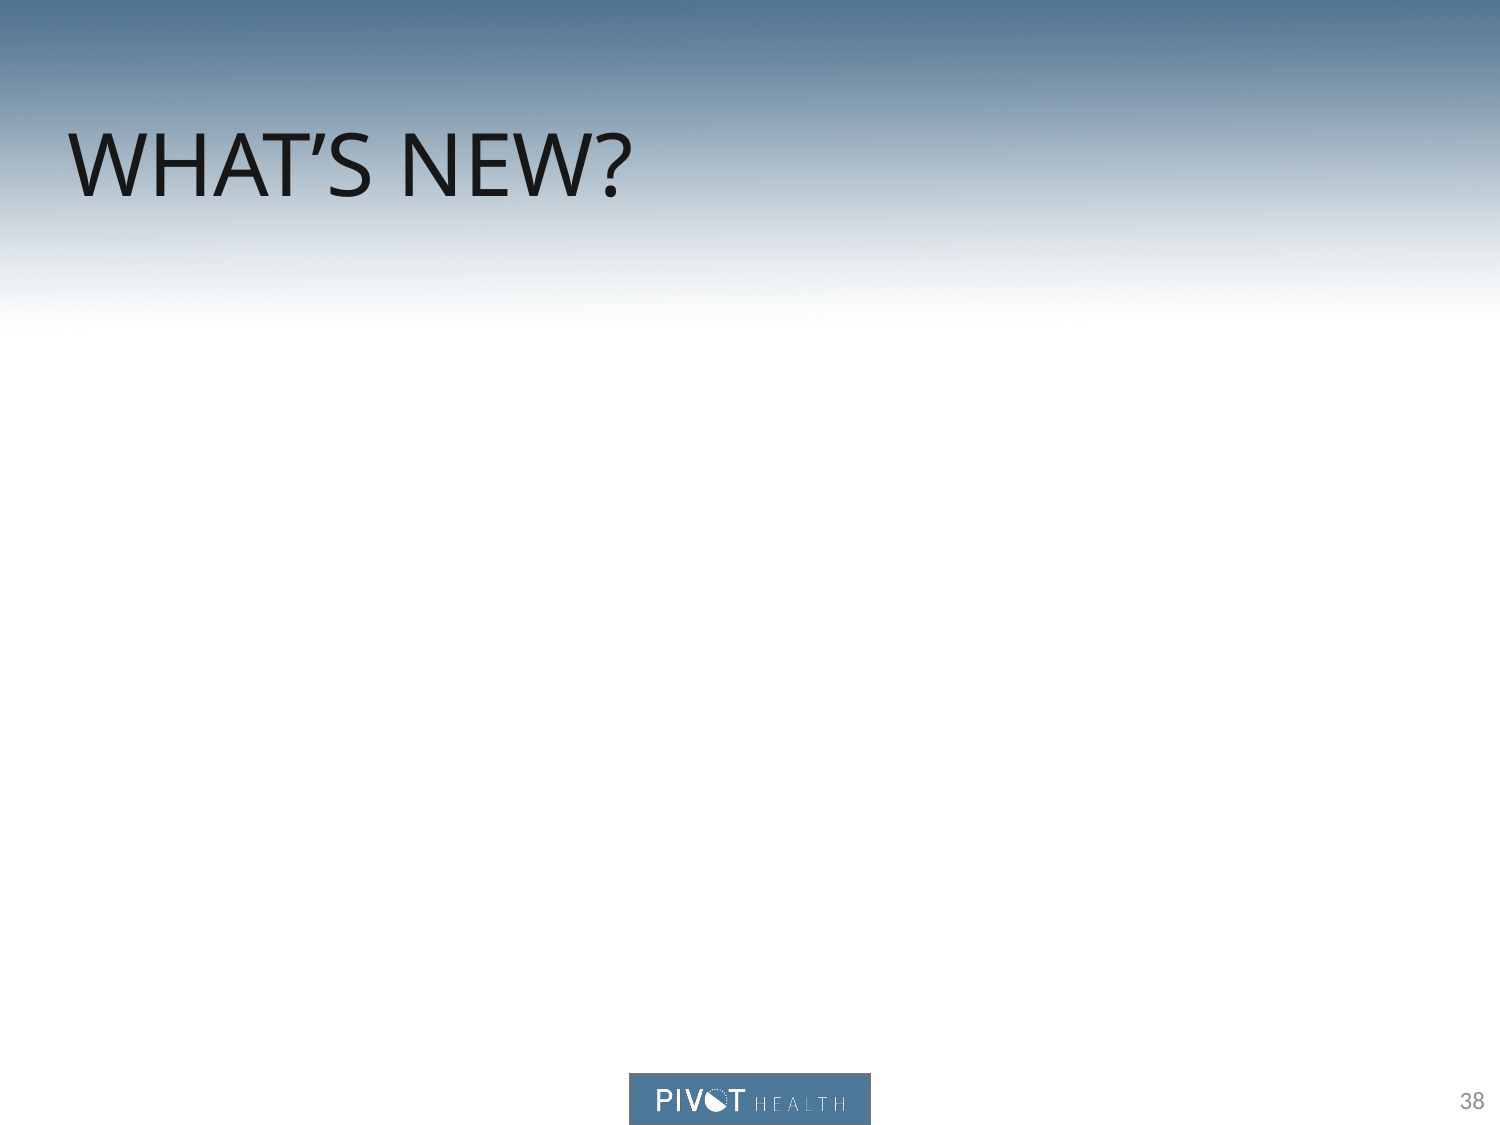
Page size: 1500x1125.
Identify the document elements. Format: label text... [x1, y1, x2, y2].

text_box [629, 1073, 870, 1125]
title What’s new? [52, 59, 1448, 278]
picture [0, 0, 1500, 750]
slide_number 38 [1382, 1073, 1500, 1125]
